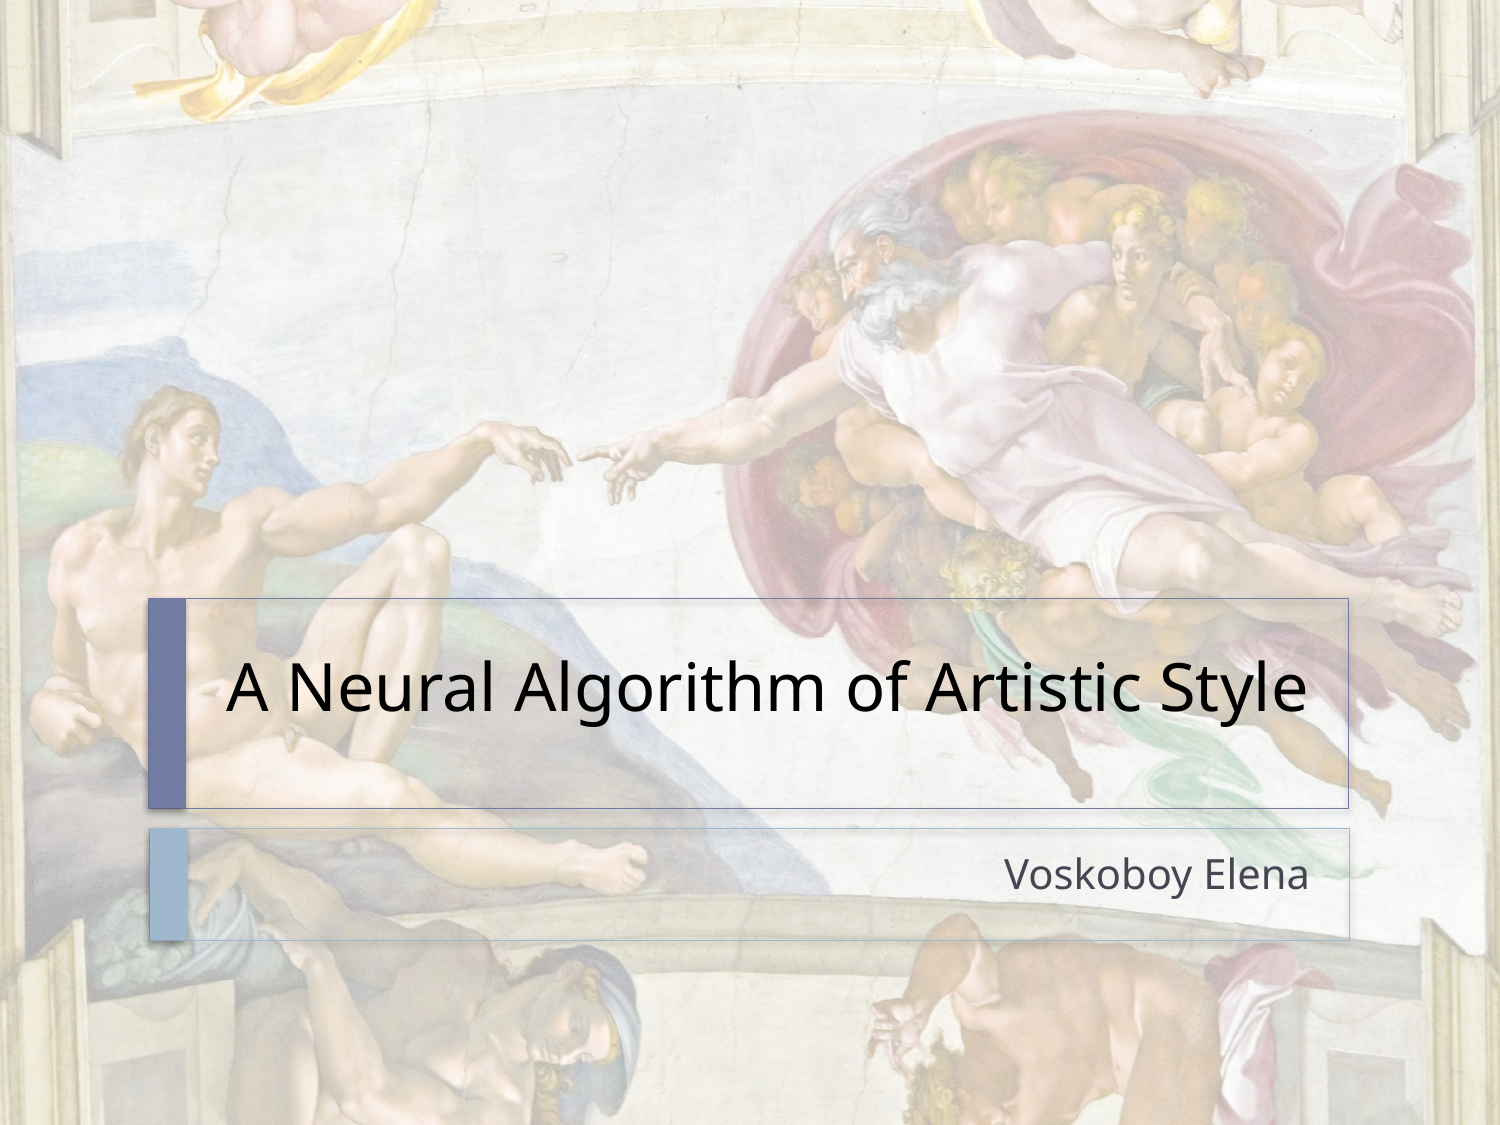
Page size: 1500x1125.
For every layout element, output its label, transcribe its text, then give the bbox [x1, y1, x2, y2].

title A Neural Algorithm of Artistic Style [200, 637, 1325, 800]
subtitle Voskoboy Elena [200, 840, 1325, 929]
